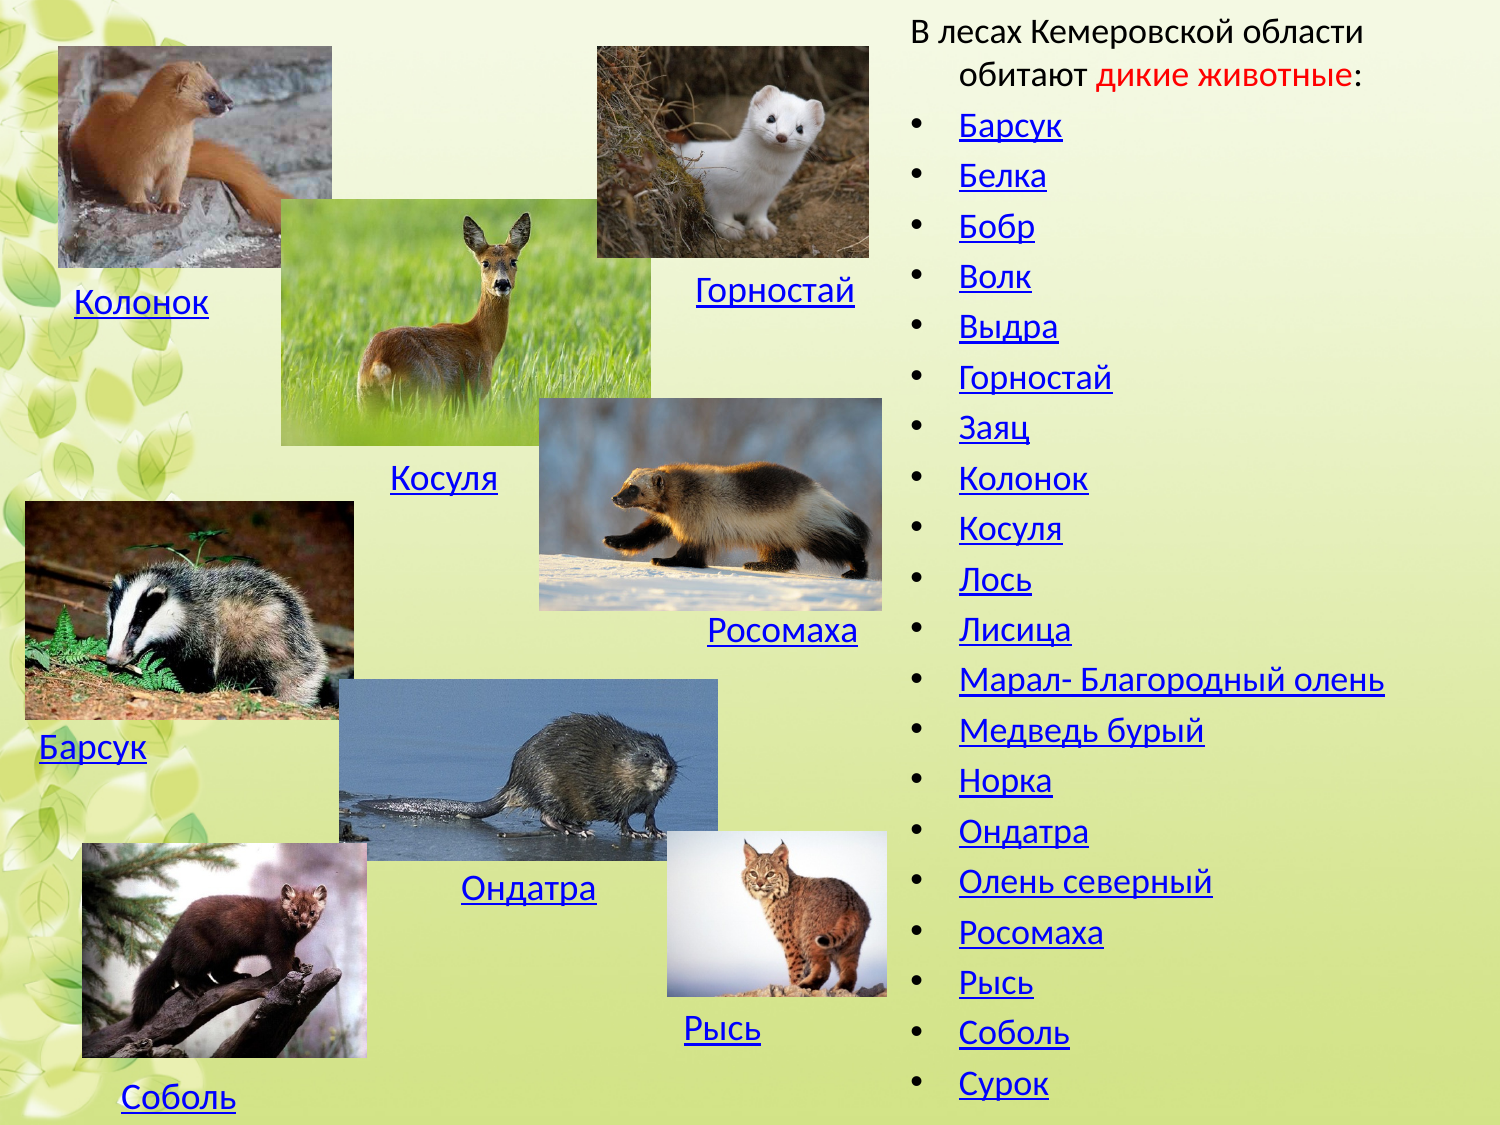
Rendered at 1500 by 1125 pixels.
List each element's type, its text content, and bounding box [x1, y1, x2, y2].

text_box Колонок [59, 276, 225, 330]
text_box Горностай [680, 264, 871, 318]
text_box Рысь [668, 1004, 776, 1056]
text_box Росомаха [692, 619, 874, 658]
picture [0, 0, 895, 1125]
text_box Барсук [24, 728, 163, 775]
text_box Соболь [106, 1067, 252, 1125]
text_box Косуля [375, 454, 514, 505]
text_box Ондатра [446, 871, 612, 916]
list В лесах Кемеровской области обитают дикие животные: Барсук Белка Бобр Волк Выдра Горностай Заяц Колонок Косуля Лось Лисица Марал- Благородный олень Медведь бурый Норка Ондатра Олень северный Росомаха Рысь Соболь Сурок [895, 0, 1500, 1125]
